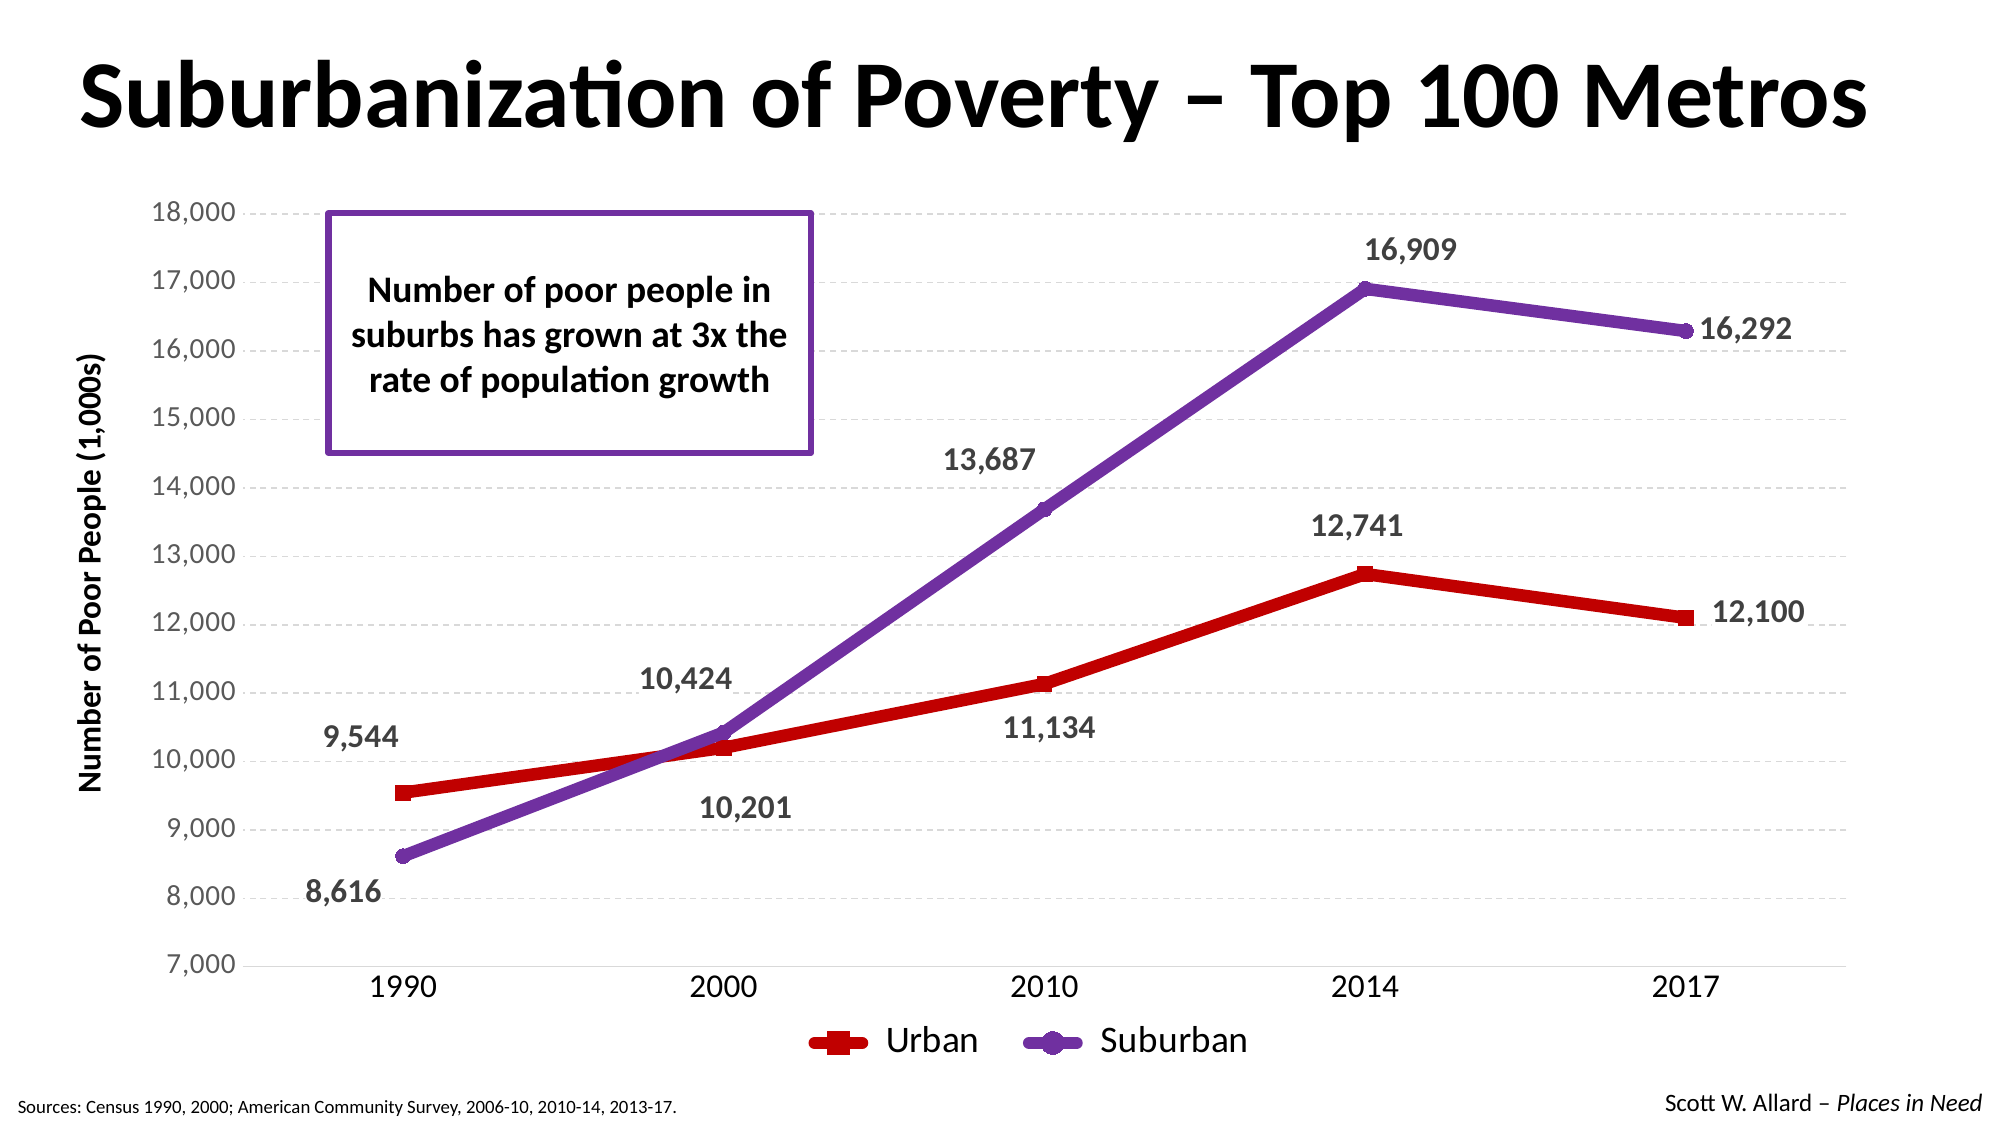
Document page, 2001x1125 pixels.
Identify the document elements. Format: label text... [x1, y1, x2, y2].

text_box Suburbanization of Poverty – Top 100 Metros [64, 23, 1933, 154]
text_box Scott W. Allard – Places in Need [1650, 1079, 1998, 1125]
text_box Sources: Census 1990, 2000; American Community Survey, 2006-10, 2010-14, 2013-17. [3, 1087, 692, 1125]
text_box Number of Poor People (1,000s) [59, 337, 115, 808]
chart [115, 181, 1882, 1088]
